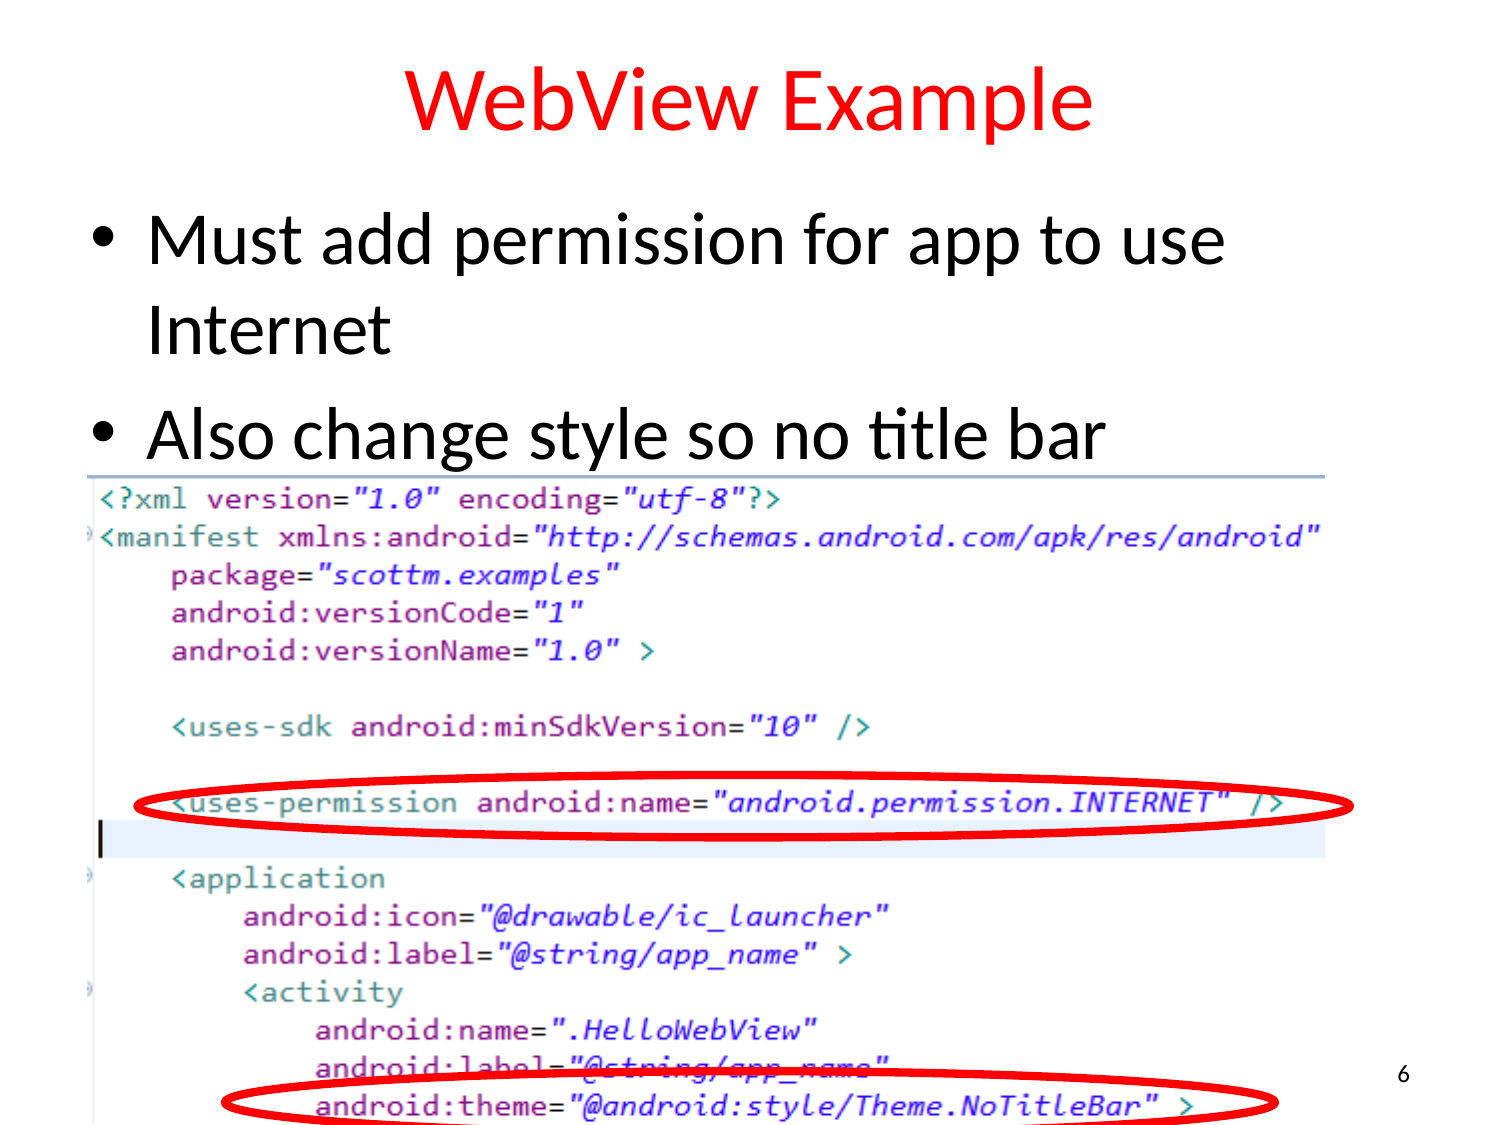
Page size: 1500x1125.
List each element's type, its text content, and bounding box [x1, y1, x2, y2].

text_box [1329, 795, 1352, 817]
title WebView Example [75, 0, 1425, 182]
picture [87, 474, 1326, 1125]
list Must add permission for app to use Internet Also change style so no title bar [75, 182, 1425, 1038]
slide_number 6 [1329, 1042, 1425, 1103]
